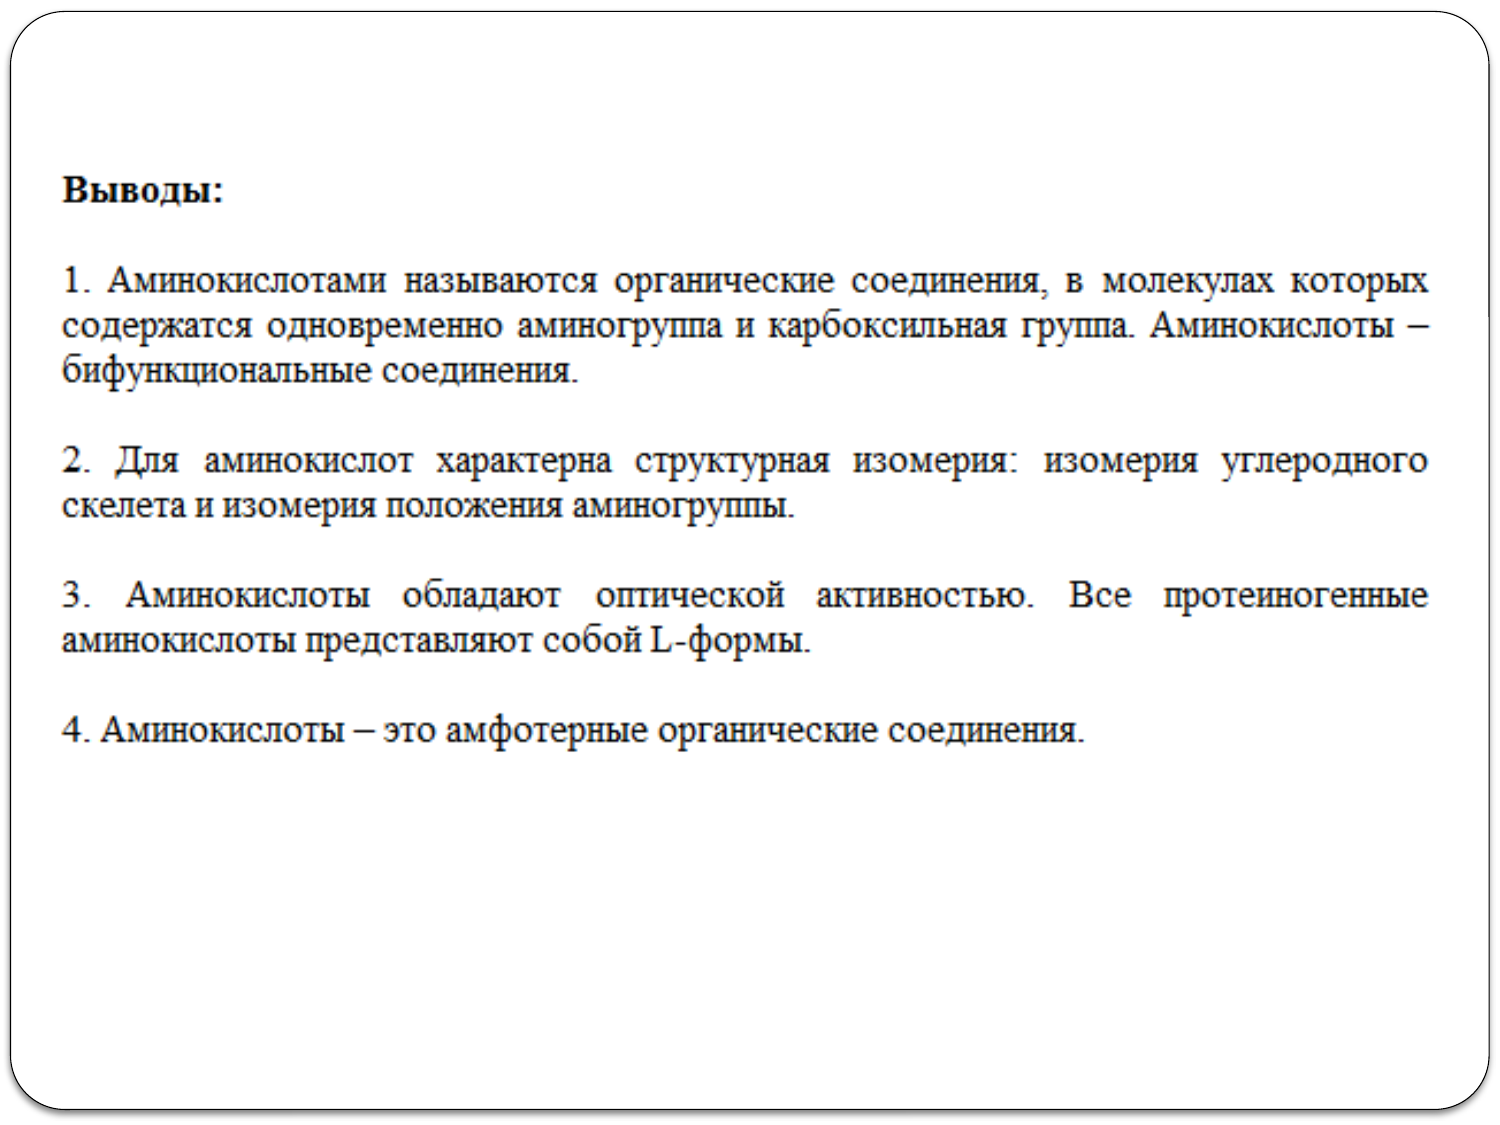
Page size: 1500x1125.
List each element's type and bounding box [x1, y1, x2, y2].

picture [34, 140, 1468, 798]
